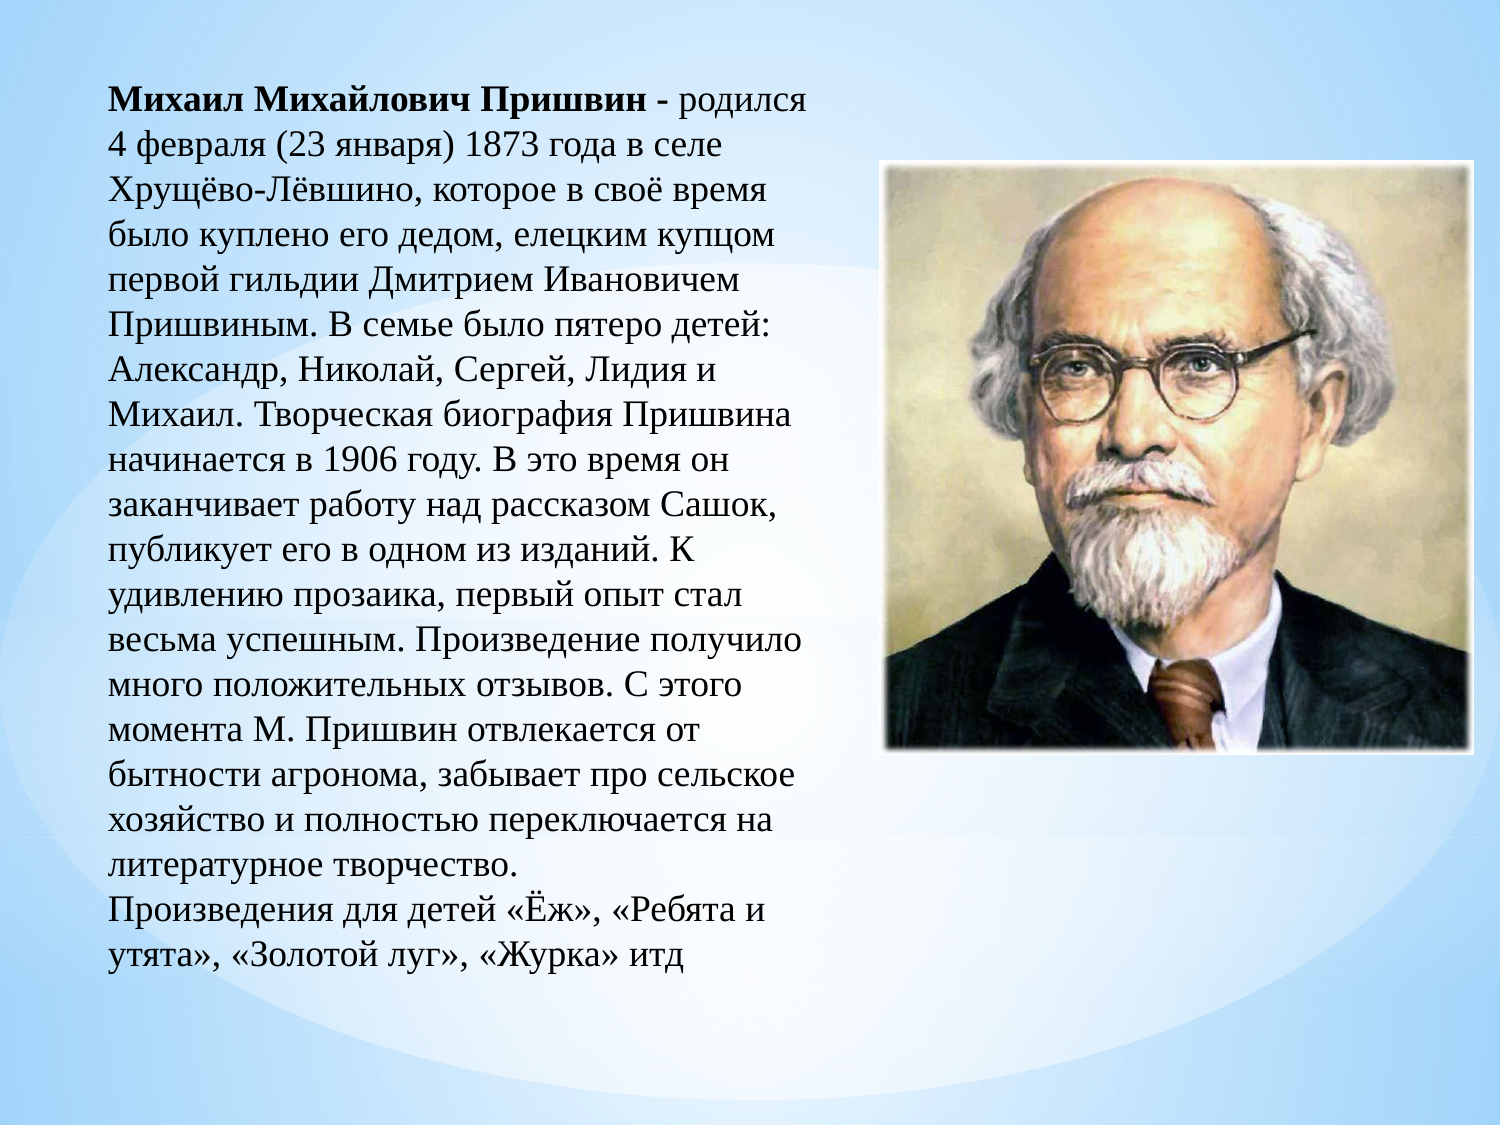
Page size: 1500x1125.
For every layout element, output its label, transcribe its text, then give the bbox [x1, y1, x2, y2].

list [879, 160, 1474, 755]
text_box Михаил Михайлович Пришвин - родился 4 февраля (23 января) 1873 года в селе Хрущёво-Лёвшино, которое в своё время было куплено его дедом, елецким купцом первой гильдии Дмитрием Ивановичем Пришвиным. В семье было пятеро детей: Александр, Николай, Сергей, Лидия и Михаил. Творческая биография Пришвина начинается в 1906 году. В это время он заканчивает работу над рассказом Сашок, публикует его в одном из изданий. К удивлению прозаика, первый опыт стал весьма успешным. Произведение получило много положительных отзывов. С этого момента М. Пришвин отвлекается от бытности агронома, забывает про сельское хозяйство и полностью переключается на литературное творчество. Произведения для детей «Ёж», «Ребята и утята», «Золотой луг», «Журка» итд [93, 66, 849, 982]
